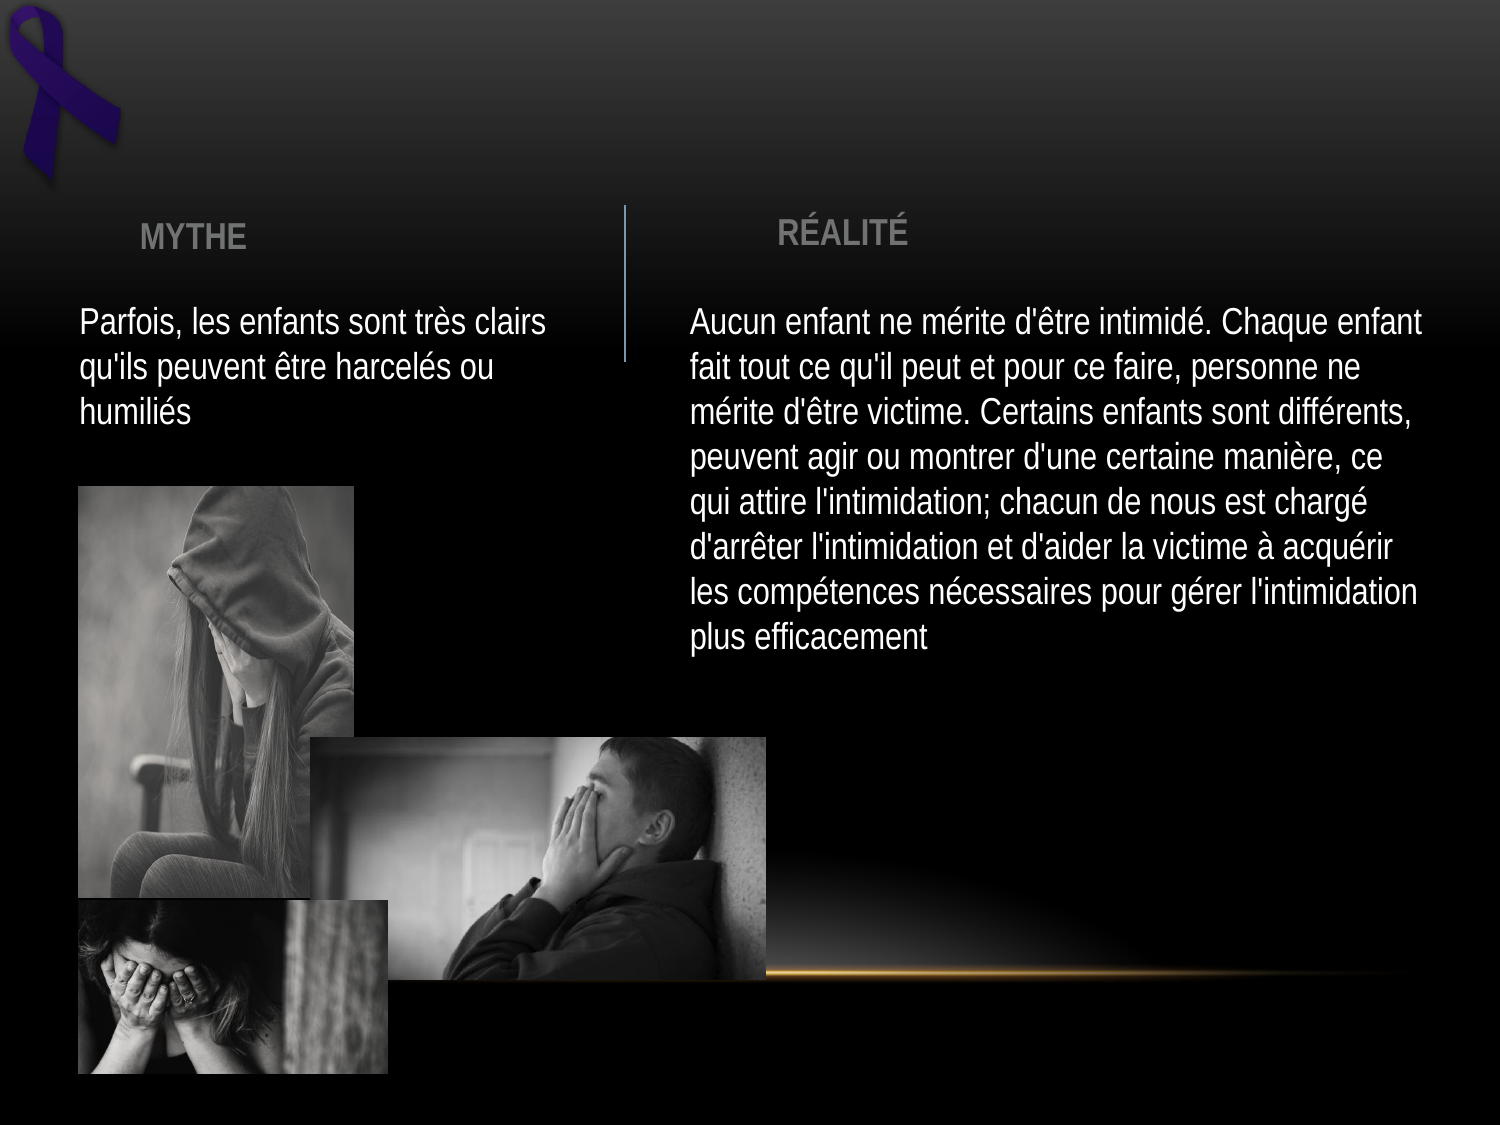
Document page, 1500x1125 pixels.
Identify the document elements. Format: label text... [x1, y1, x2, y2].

text_box MYTHE [124, 205, 288, 265]
picture [0, 0, 1500, 1125]
text_box RÉALITÉ [762, 200, 1027, 261]
text_box Aucun enfant ne mérite d'être intimidé. Chaque enfant fait tout ce qu'il peut et pour ce faire, personne ne mérite d'être victime. Certains enfants sont différents, peuvent agir ou montrer d'une certaine manière, ce qui attire l'intimidation; chacun de nous est chargé d'arrêter l'intimidation et d'aider la victime à acquérir les compétences nécessaires pour gérer l'intimidation plus efficacement [674, 289, 1438, 710]
text_box Parfois, les enfants sont très clairs qu'ils peuvent être harcelés ou humiliés [64, 289, 603, 485]
